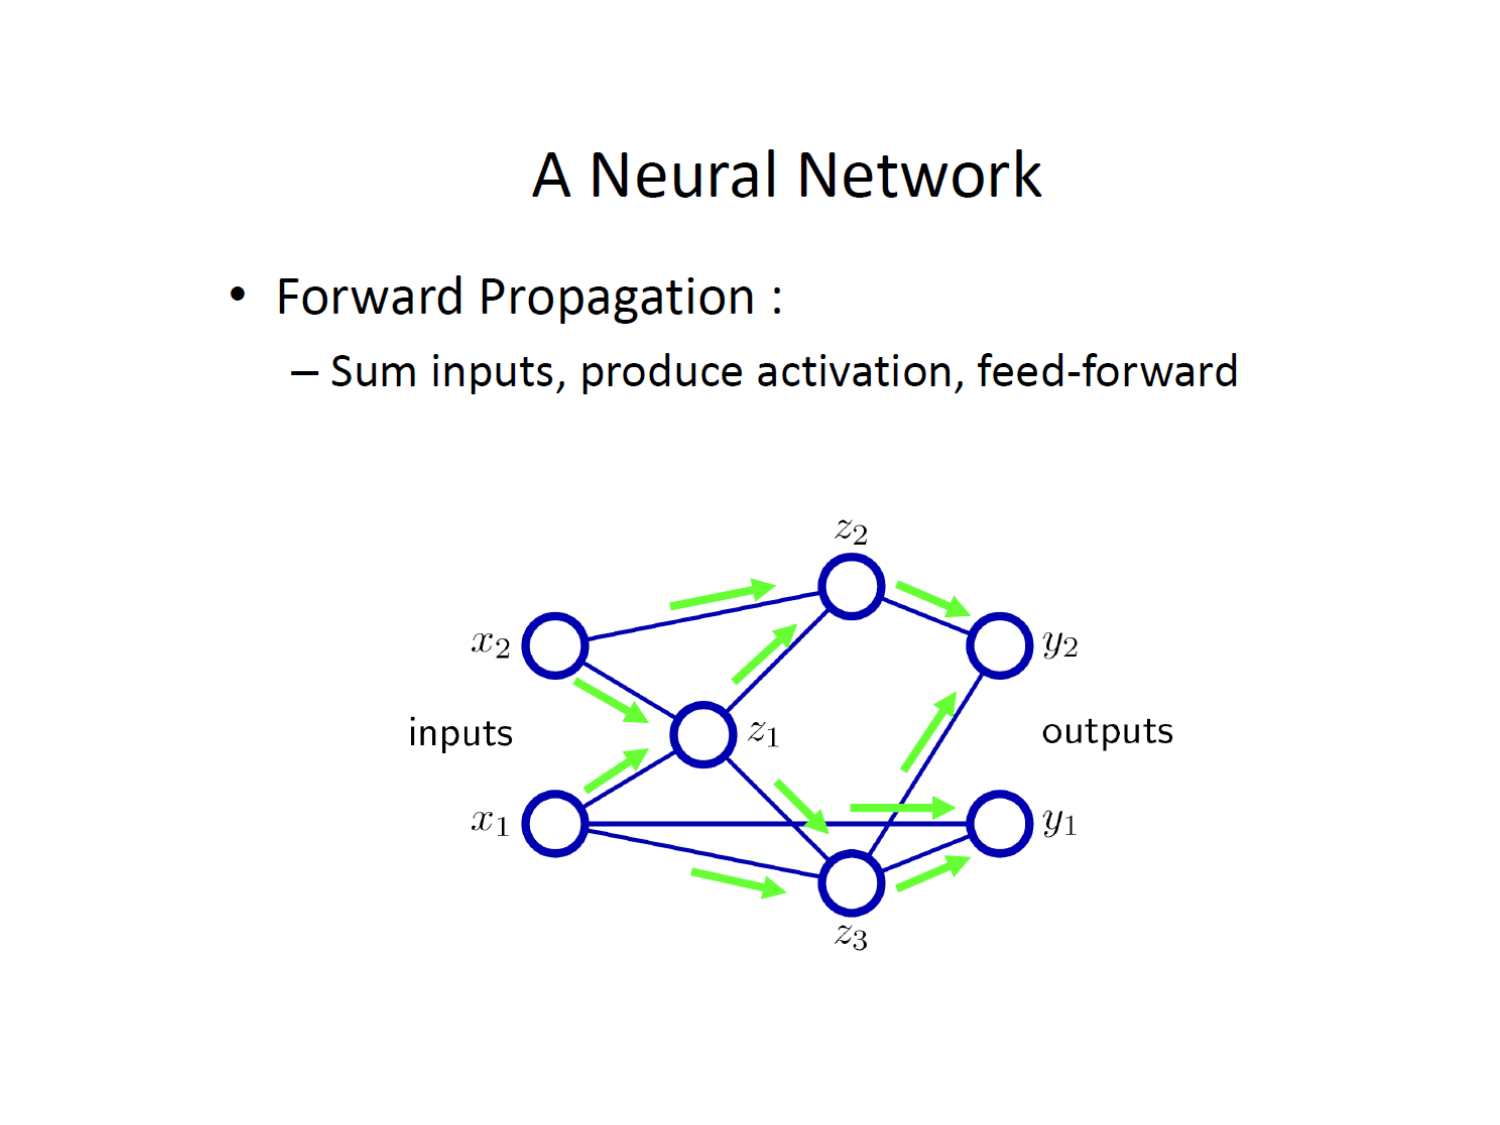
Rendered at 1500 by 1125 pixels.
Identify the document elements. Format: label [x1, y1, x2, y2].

picture [212, 128, 1272, 961]
